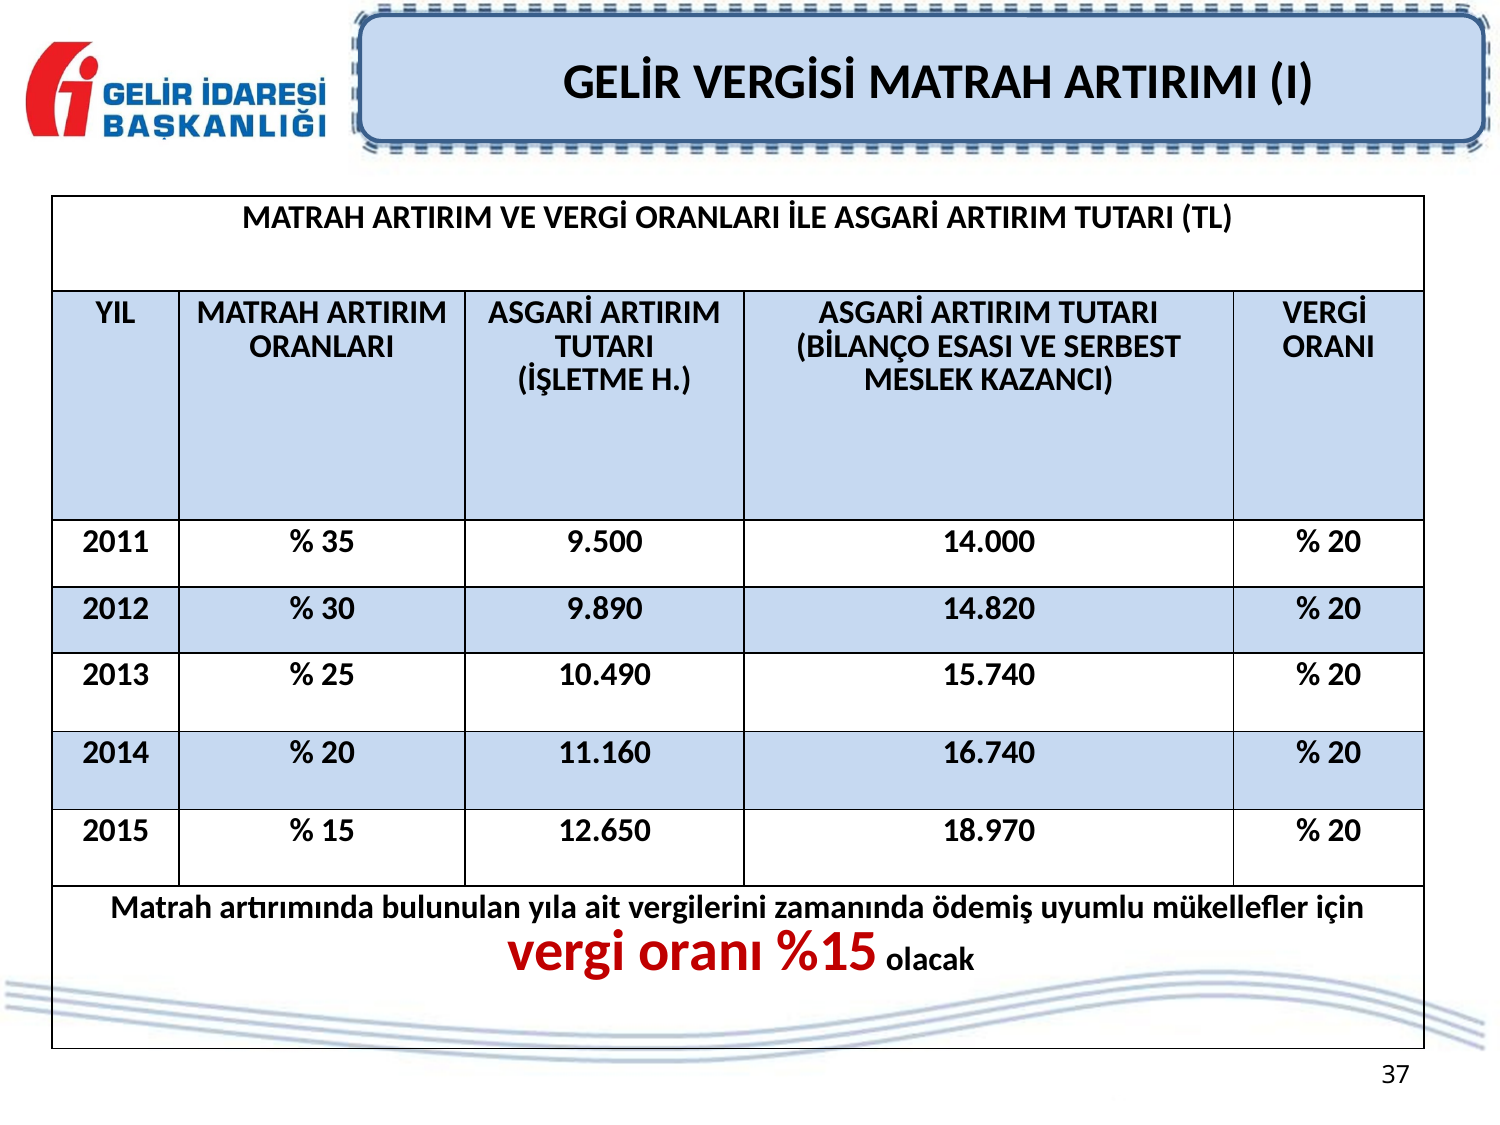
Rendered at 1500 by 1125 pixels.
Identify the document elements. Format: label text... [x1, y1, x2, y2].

table_cell % 30 [180, 588, 464, 652]
table_cell 12.650 [466, 810, 743, 885]
picture [0, 0, 1500, 1125]
table_cell YIL [53, 292, 178, 519]
table_cell % 15 [180, 810, 464, 885]
table_cell 16.740 [745, 732, 1233, 809]
table_cell 9.890 [466, 588, 743, 652]
table_cell % 20 [1234, 588, 1423, 652]
table_cell VERGİ ORANI [1234, 292, 1423, 519]
table_cell % 20 [1234, 654, 1423, 731]
text_box 37 [1074, 1049, 1425, 1100]
table_cell Matrah artırımında bulunulan yıla ait vergilerini zamanında ödemiş uyumlu mükellefler için vergi oranı %15 olacak [53, 887, 1423, 1048]
table_cell % 20 [180, 732, 464, 809]
table_cell % 25 [180, 654, 464, 731]
table_cell 2013 [53, 654, 178, 731]
table_cell ASGARİ ARTIRIM TUTARI (BİLANÇO ESASI VE SERBEST MESLEK KAZANCI) [745, 292, 1233, 519]
table_cell 2015 [53, 810, 178, 885]
table_cell 14.820 [745, 588, 1233, 652]
table_cell 15.740 [745, 654, 1233, 731]
table_cell % 20 [1234, 810, 1423, 885]
table_cell 2012 [53, 588, 178, 652]
table_cell 2014 [53, 732, 178, 809]
table_cell % 20 [1234, 521, 1423, 586]
table_header MATRAH ARTIRIM VE VERGİ ORANLARI İLE ASGARİ ARTIRIM TUTARI (TL) [53, 197, 1423, 290]
text_box GELİR VERGİSİ MATRAH ARTIRIMI (I) [419, 30, 1459, 126]
table_cell 11.160 [466, 732, 743, 809]
table_cell 10.490 [466, 654, 743, 731]
table_cell 9.500 [466, 521, 743, 586]
table_cell ASGARİ ARTIRIM TUTARI (İŞLETME H.) [466, 292, 743, 519]
table_cell % 20 [1234, 732, 1423, 809]
table_cell 14.000 [745, 521, 1233, 586]
table_cell 18.970 [745, 810, 1233, 885]
table_cell MATRAH ARTIRIM ORANLARI [180, 292, 464, 519]
table_cell % 35 [180, 521, 464, 586]
table_cell 2011 [53, 521, 178, 586]
